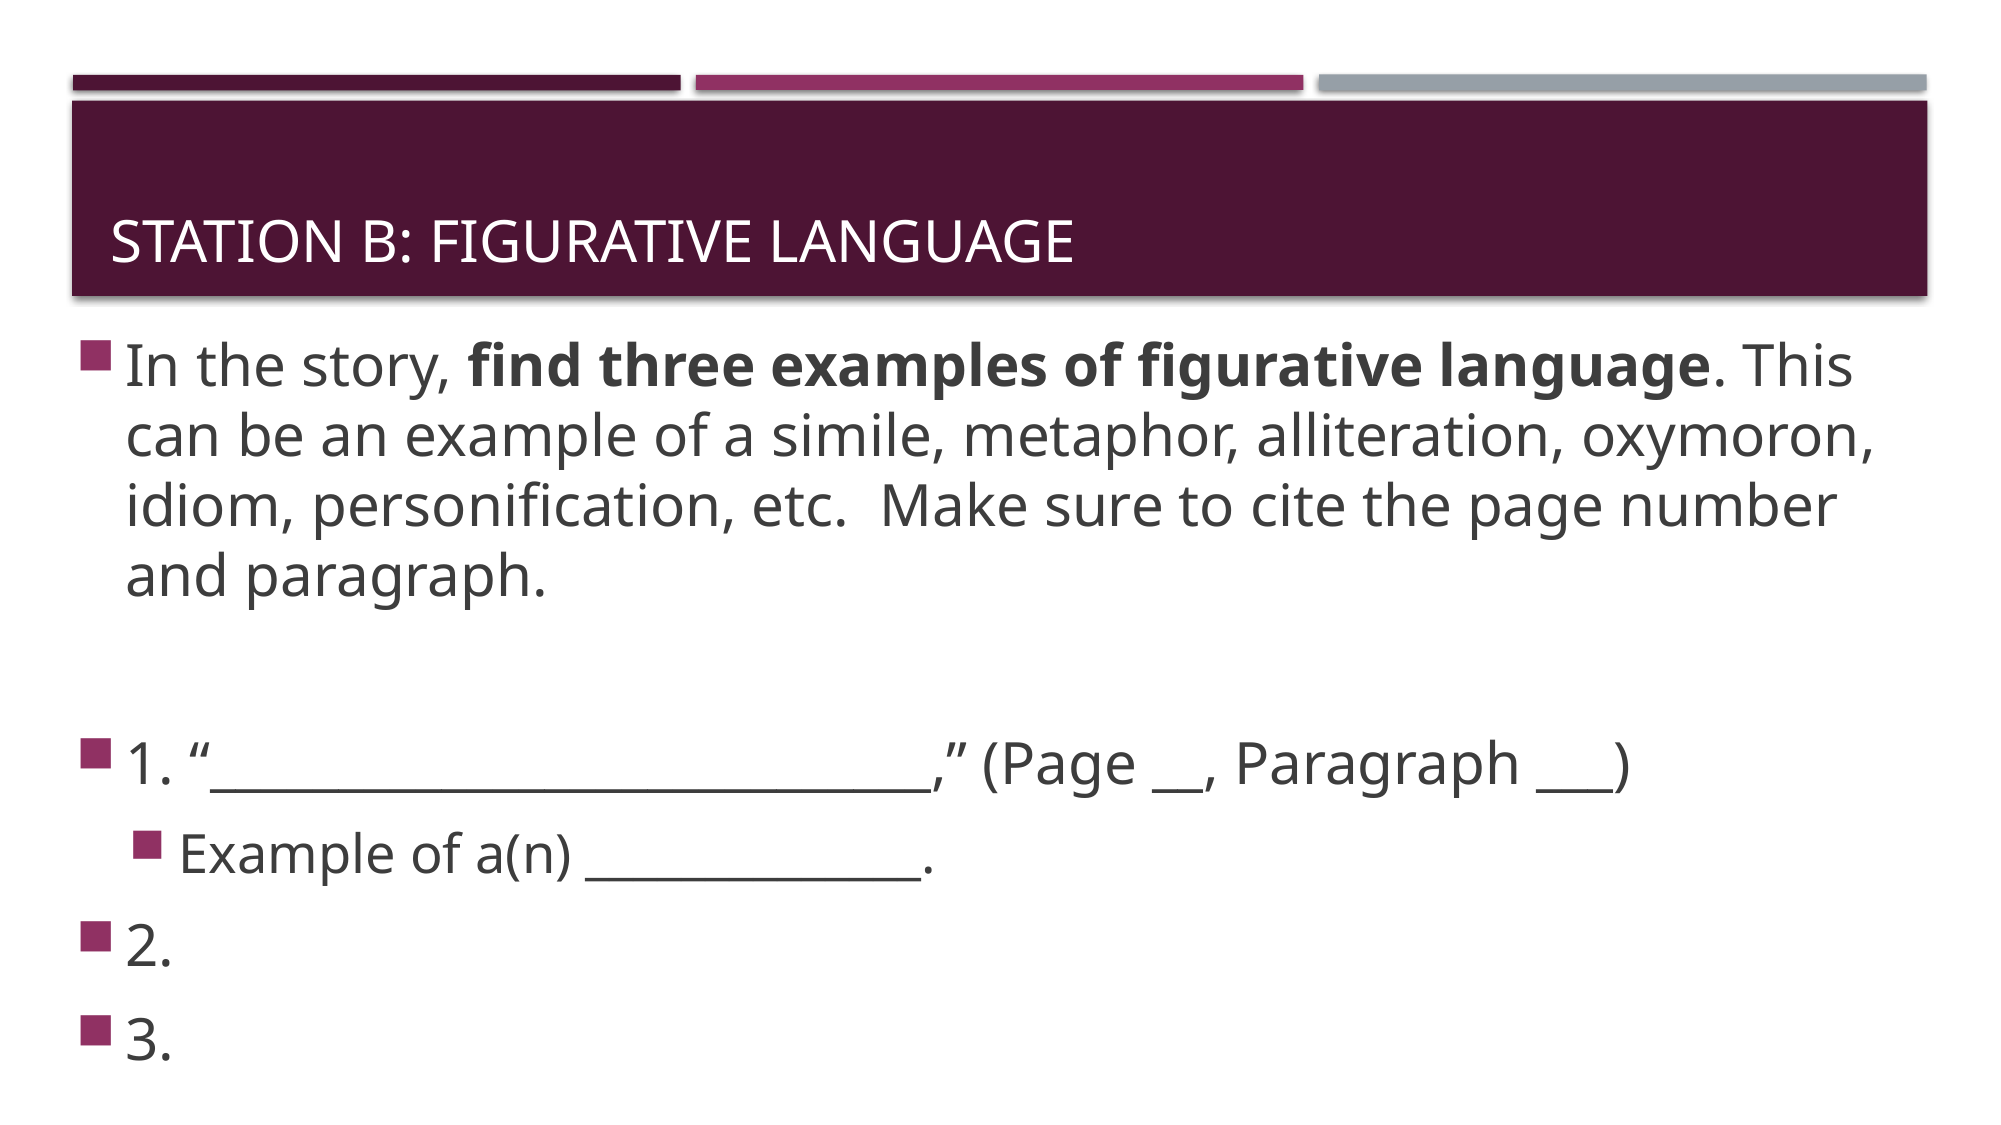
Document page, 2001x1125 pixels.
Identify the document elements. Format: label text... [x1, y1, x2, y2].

list In the story, find three examples of figurative language. This can be an example of a simile, metaphor, alliteration, oxymoron, idiom, personification, etc. Make sure to cite the page number and paragraph. 1. “____________________________,” (Page __, Paragraph ___) Example of a(n) ______________. 2. 3. [59, 299, 1940, 1101]
title Station B: Figurative Language [95, 115, 1905, 282]
